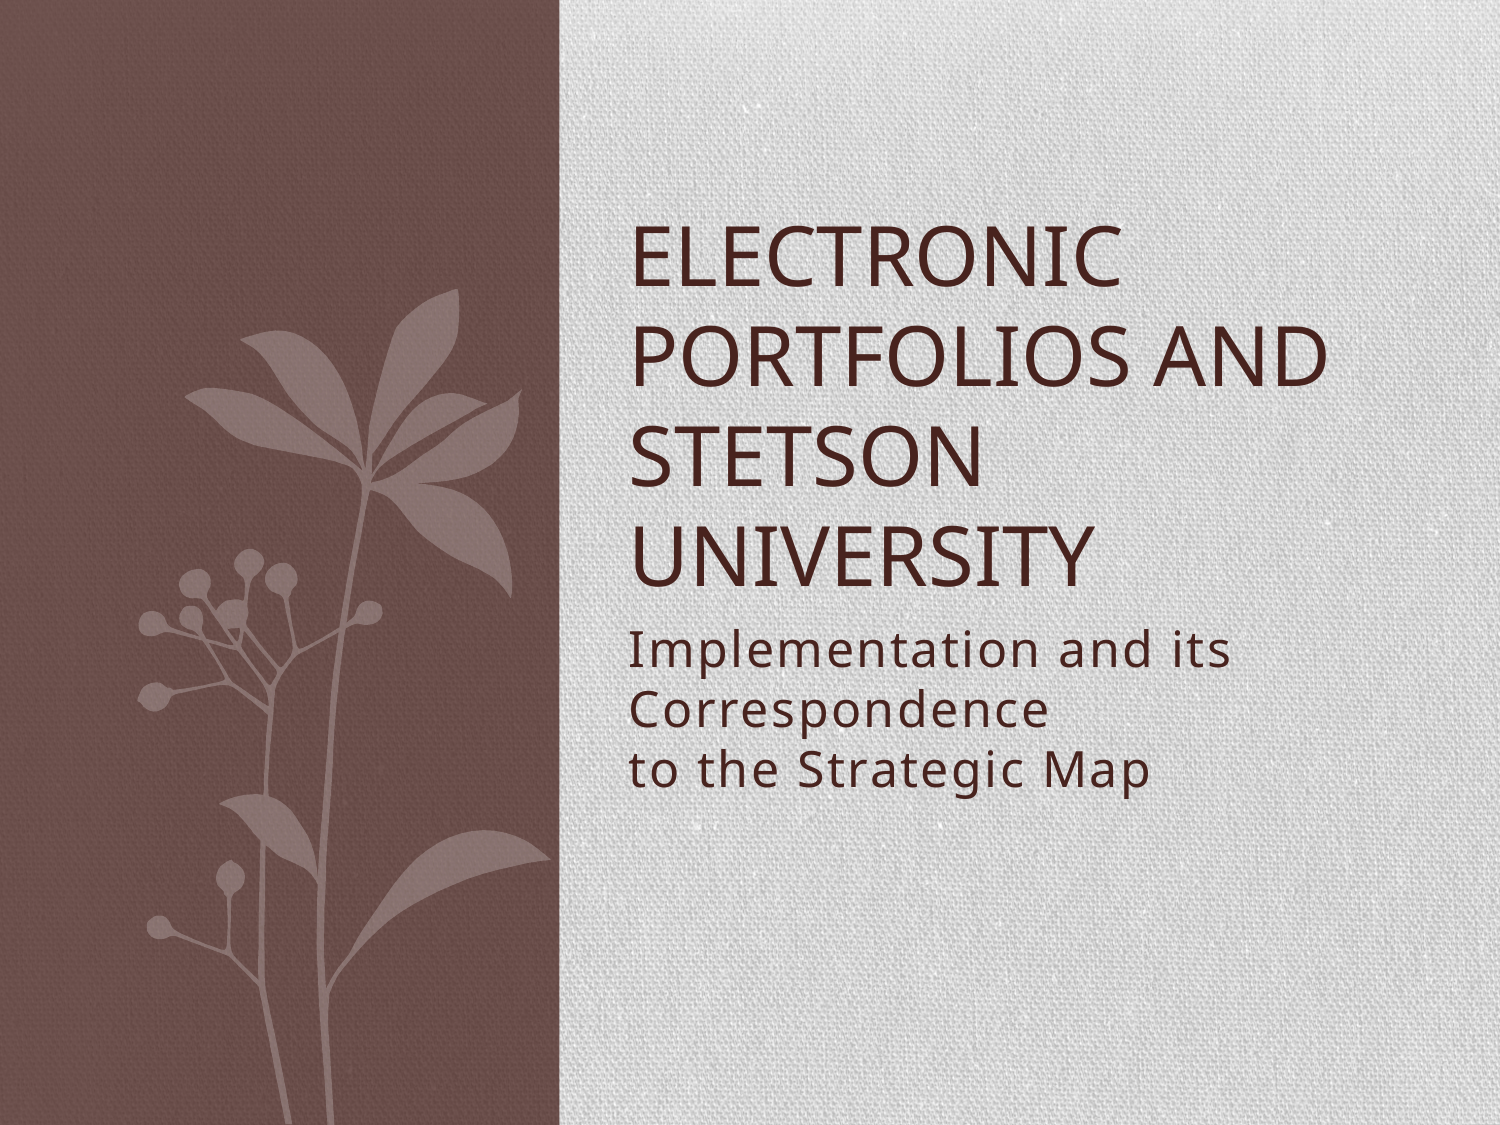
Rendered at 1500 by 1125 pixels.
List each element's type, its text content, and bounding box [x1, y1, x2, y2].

title Electronic Portfolios and Stetson University [613, 232, 1454, 611]
subtitle Implementation and its Correspondence to the Strategic Map [614, 611, 1454, 870]
